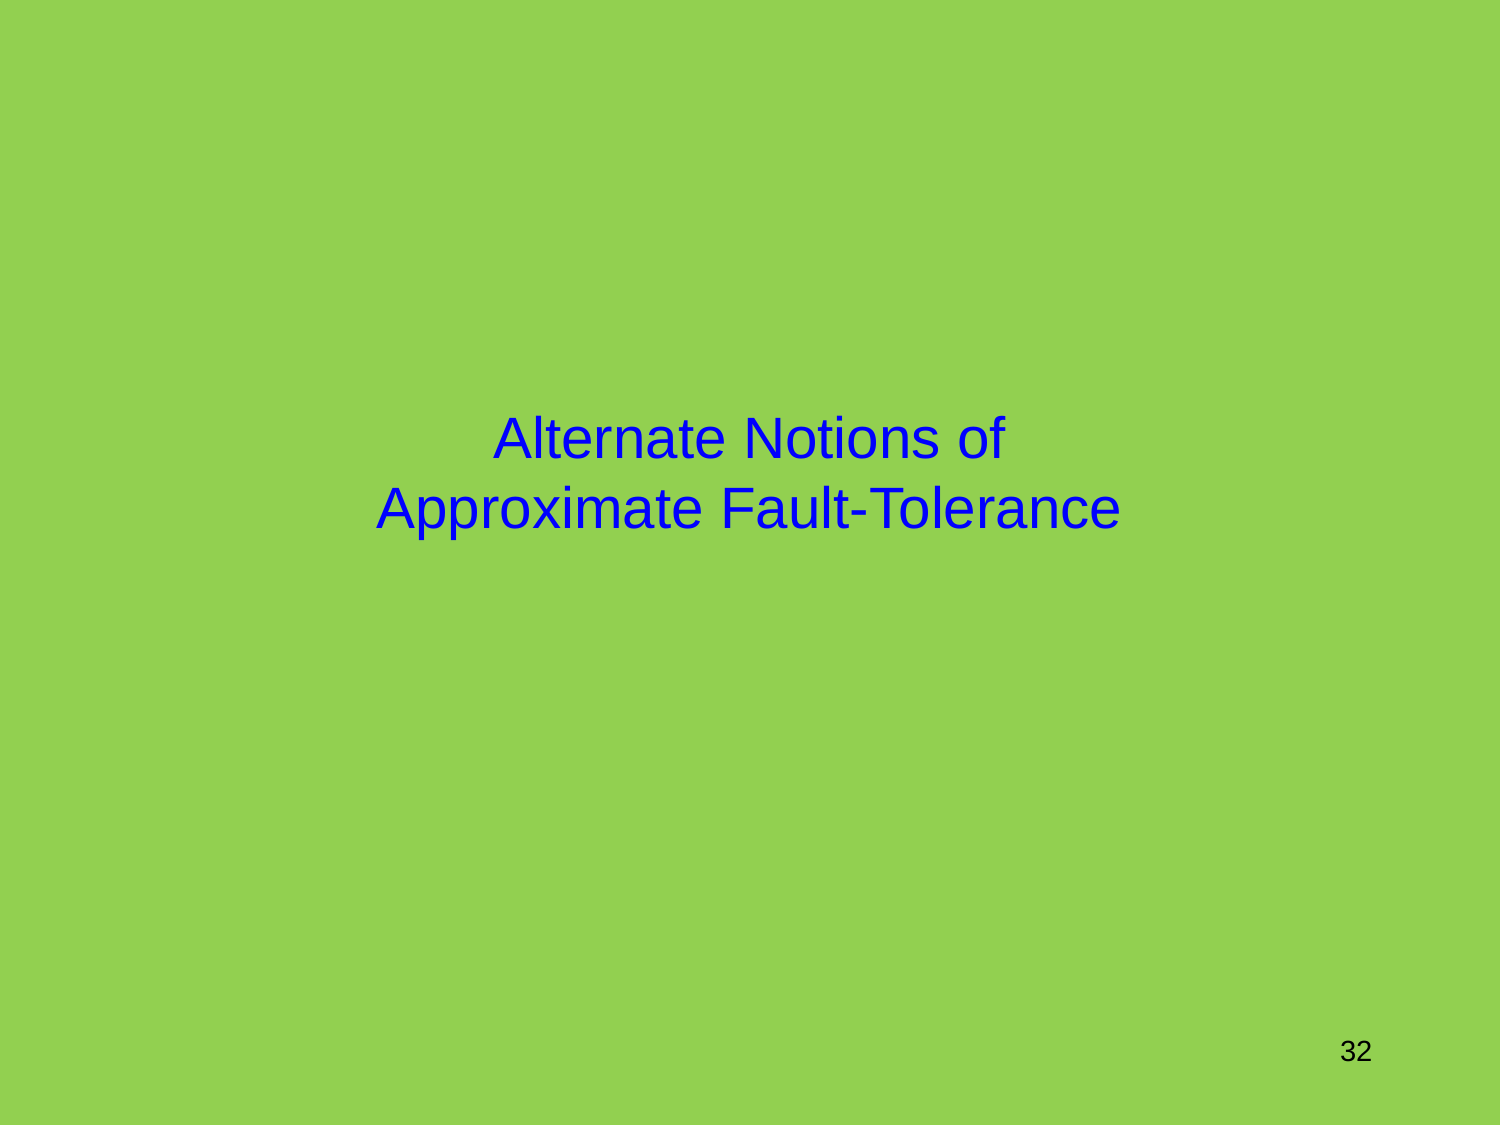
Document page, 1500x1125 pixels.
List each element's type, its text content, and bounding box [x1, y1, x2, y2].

title Alternate Notions of Approximate Fault-Tolerance [112, 349, 1388, 591]
slide_number 32 [1074, 1024, 1388, 1101]
